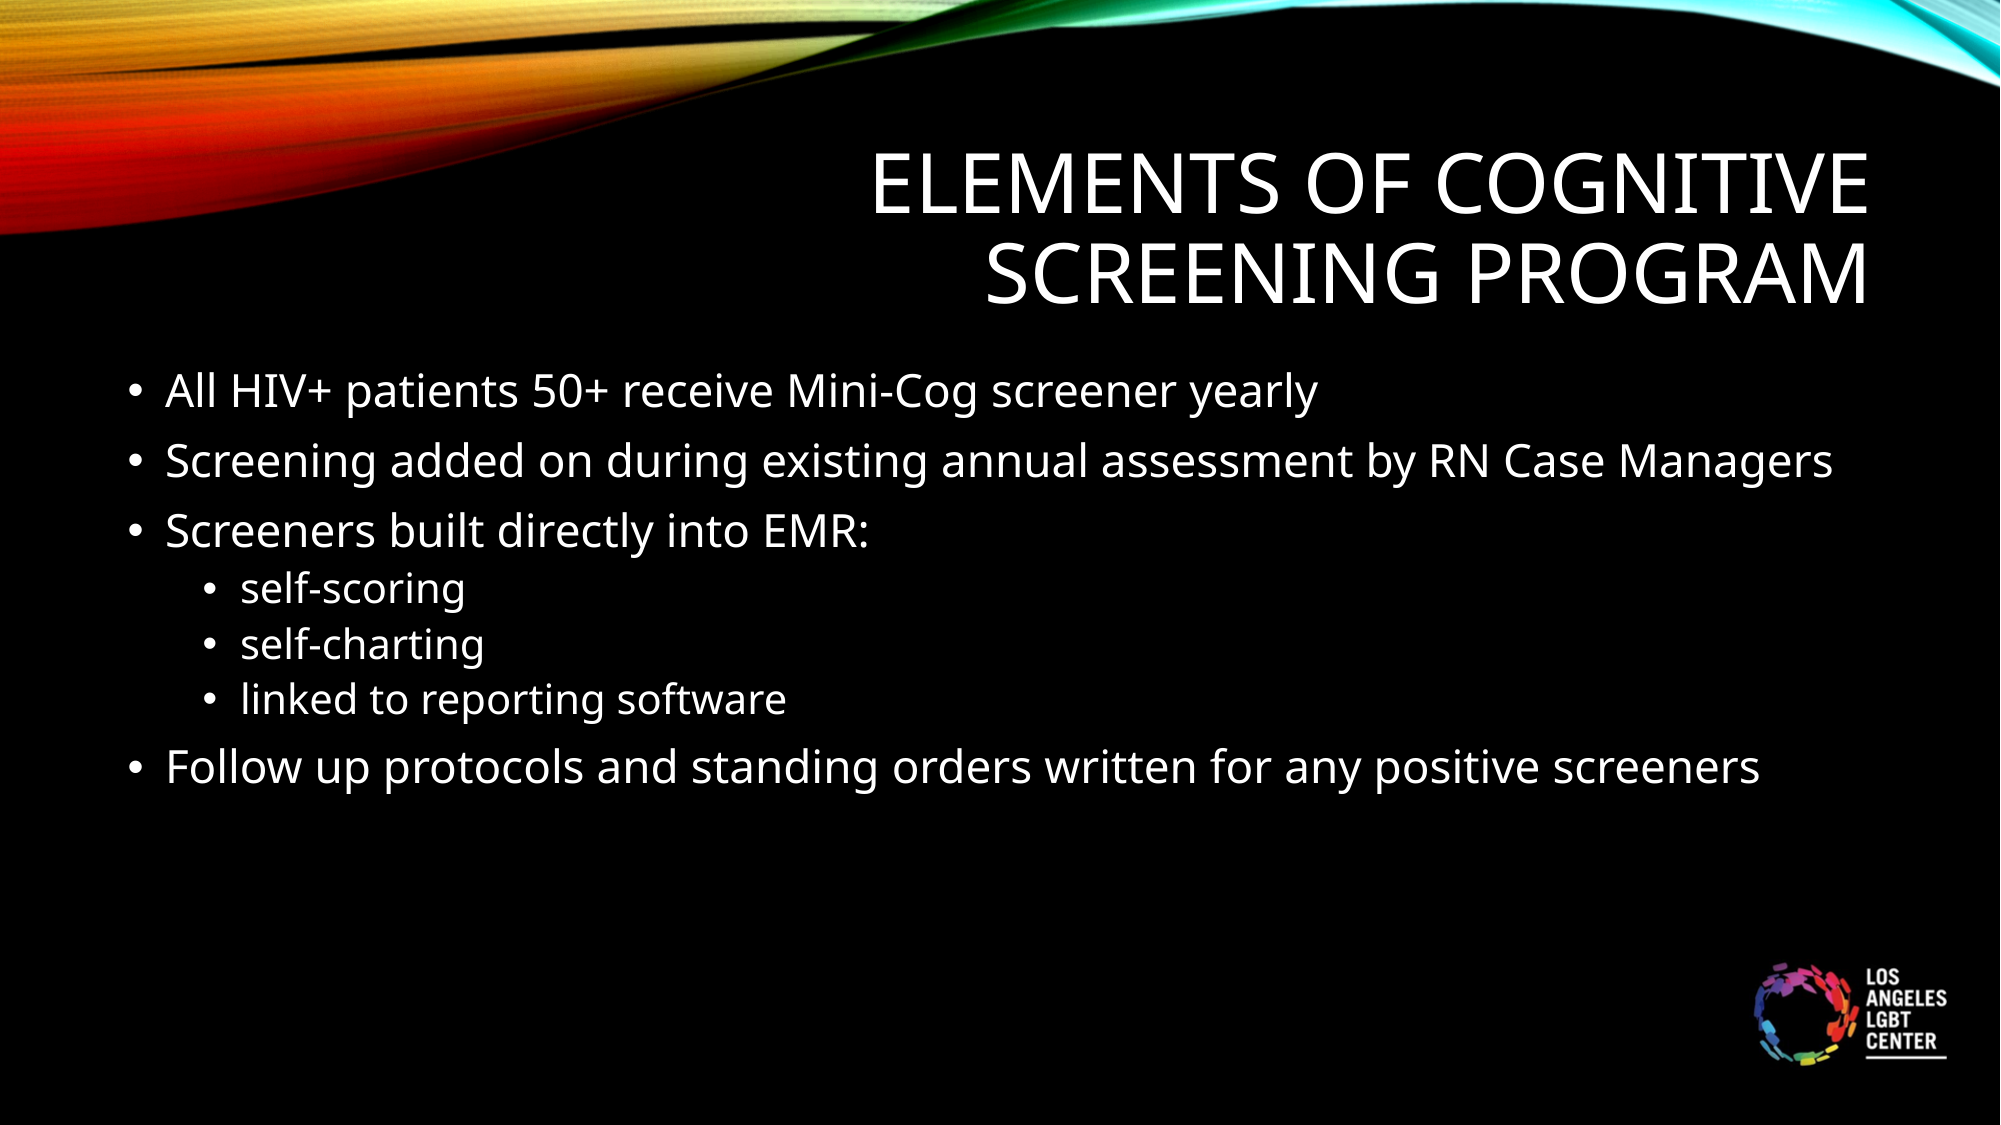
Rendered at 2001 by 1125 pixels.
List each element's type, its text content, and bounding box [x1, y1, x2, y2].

title Elements of cognitive screening program [474, 125, 1888, 338]
picture [1699, 899, 2000, 1125]
picture [0, 0, 2000, 237]
list All HIV+ patients 50+ receive Mini-Cog screener yearly Screening added on during existing annual assessment by RN Case Managers Screeners built directly into EMR: self-scoring self-charting linked to reporting software Follow up protocols and standing orders written for any positive screeners [112, 360, 1888, 1021]
